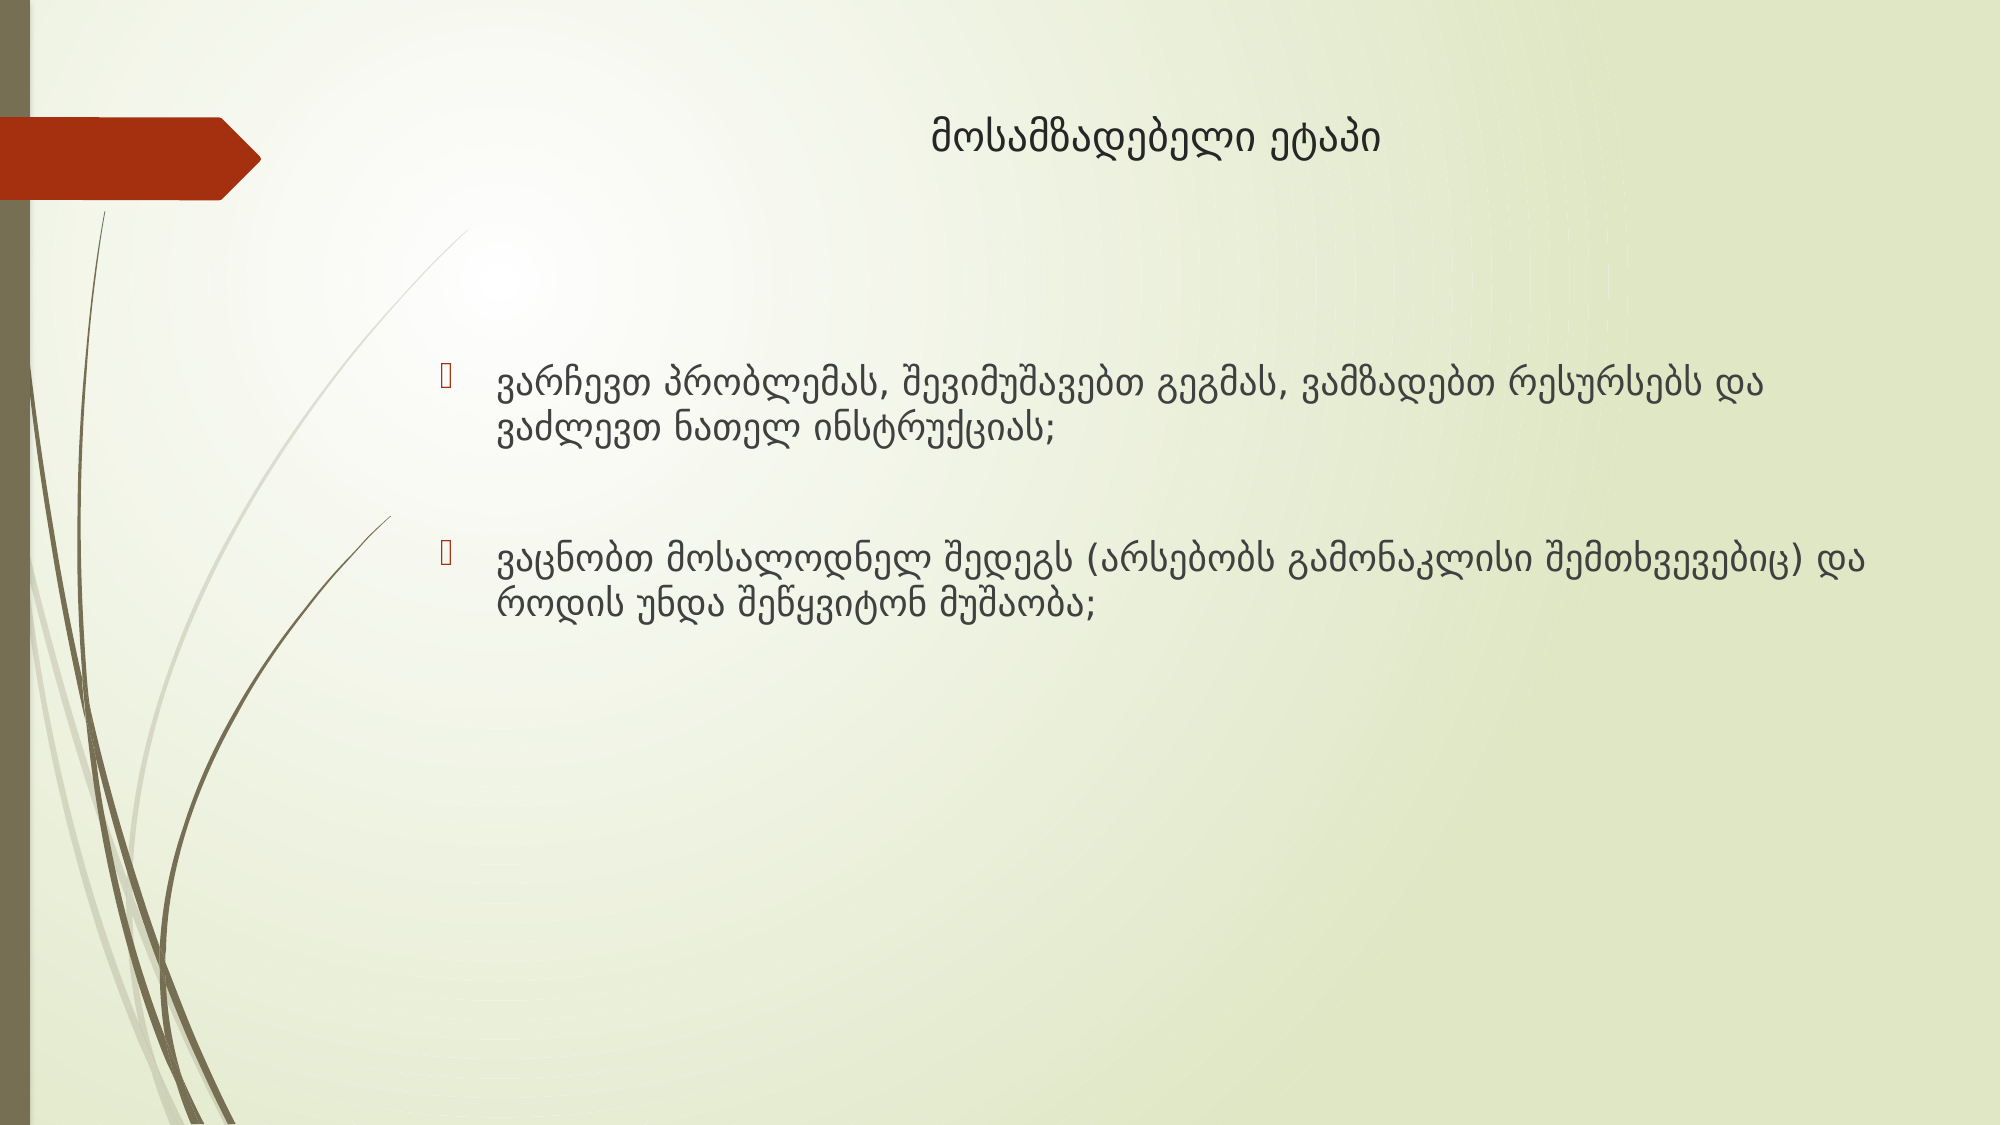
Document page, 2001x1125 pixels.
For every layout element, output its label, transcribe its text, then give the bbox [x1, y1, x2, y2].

title მოსამზადებელი ეტაპი [425, 102, 1888, 252]
list ვარჩევთ პრობლემას, შევიმუშავებთ გეგმას, ვამზადებთ რესურსებს და ვაძლევთ ნათელ ინსტრუქციას; ვაცნობთ მოსალოდნელ შედეგს (არსებობს გამონაკლისი შემთხვევებიც) და როდის უნდა შეწყვიტონ მუშაობა; [424, 350, 1888, 970]
